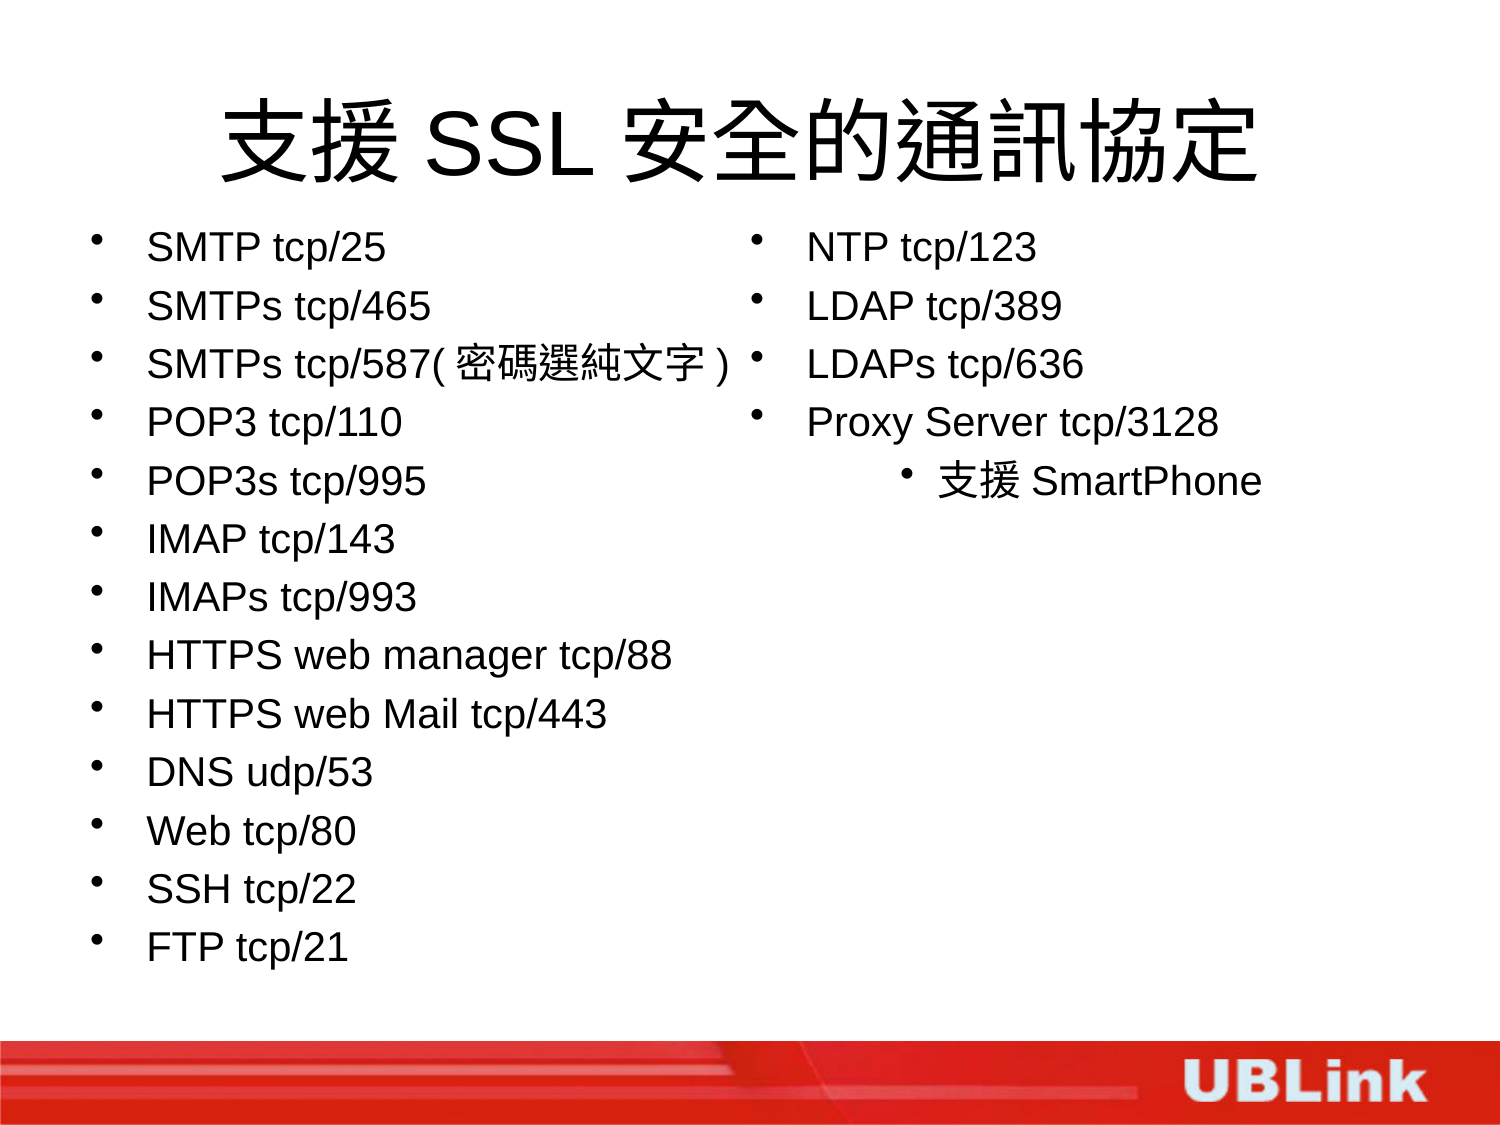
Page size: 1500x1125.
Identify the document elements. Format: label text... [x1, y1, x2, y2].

picture [0, 1040, 1500, 1125]
list SMTP tcp/25 SMTPs tcp/465 SMTPs tcp/587(密碼選純文字) POP3 tcp/110 POP3s tcp/995 IMAP tcp/143 IMAPs tcp/993 HTTPS web manager tcp/88 HTTPS web Mail tcp/443 DNS udp/53 Web tcp/80 SSH tcp/22 FTP tcp/21 NTP tcp/123 LDAP tcp/389 LDAPs tcp/636 Proxy Server tcp/3128 支援SmartPhone [75, 212, 1425, 1005]
title 支援SSL安全的通訊協定 [75, 45, 1425, 212]
